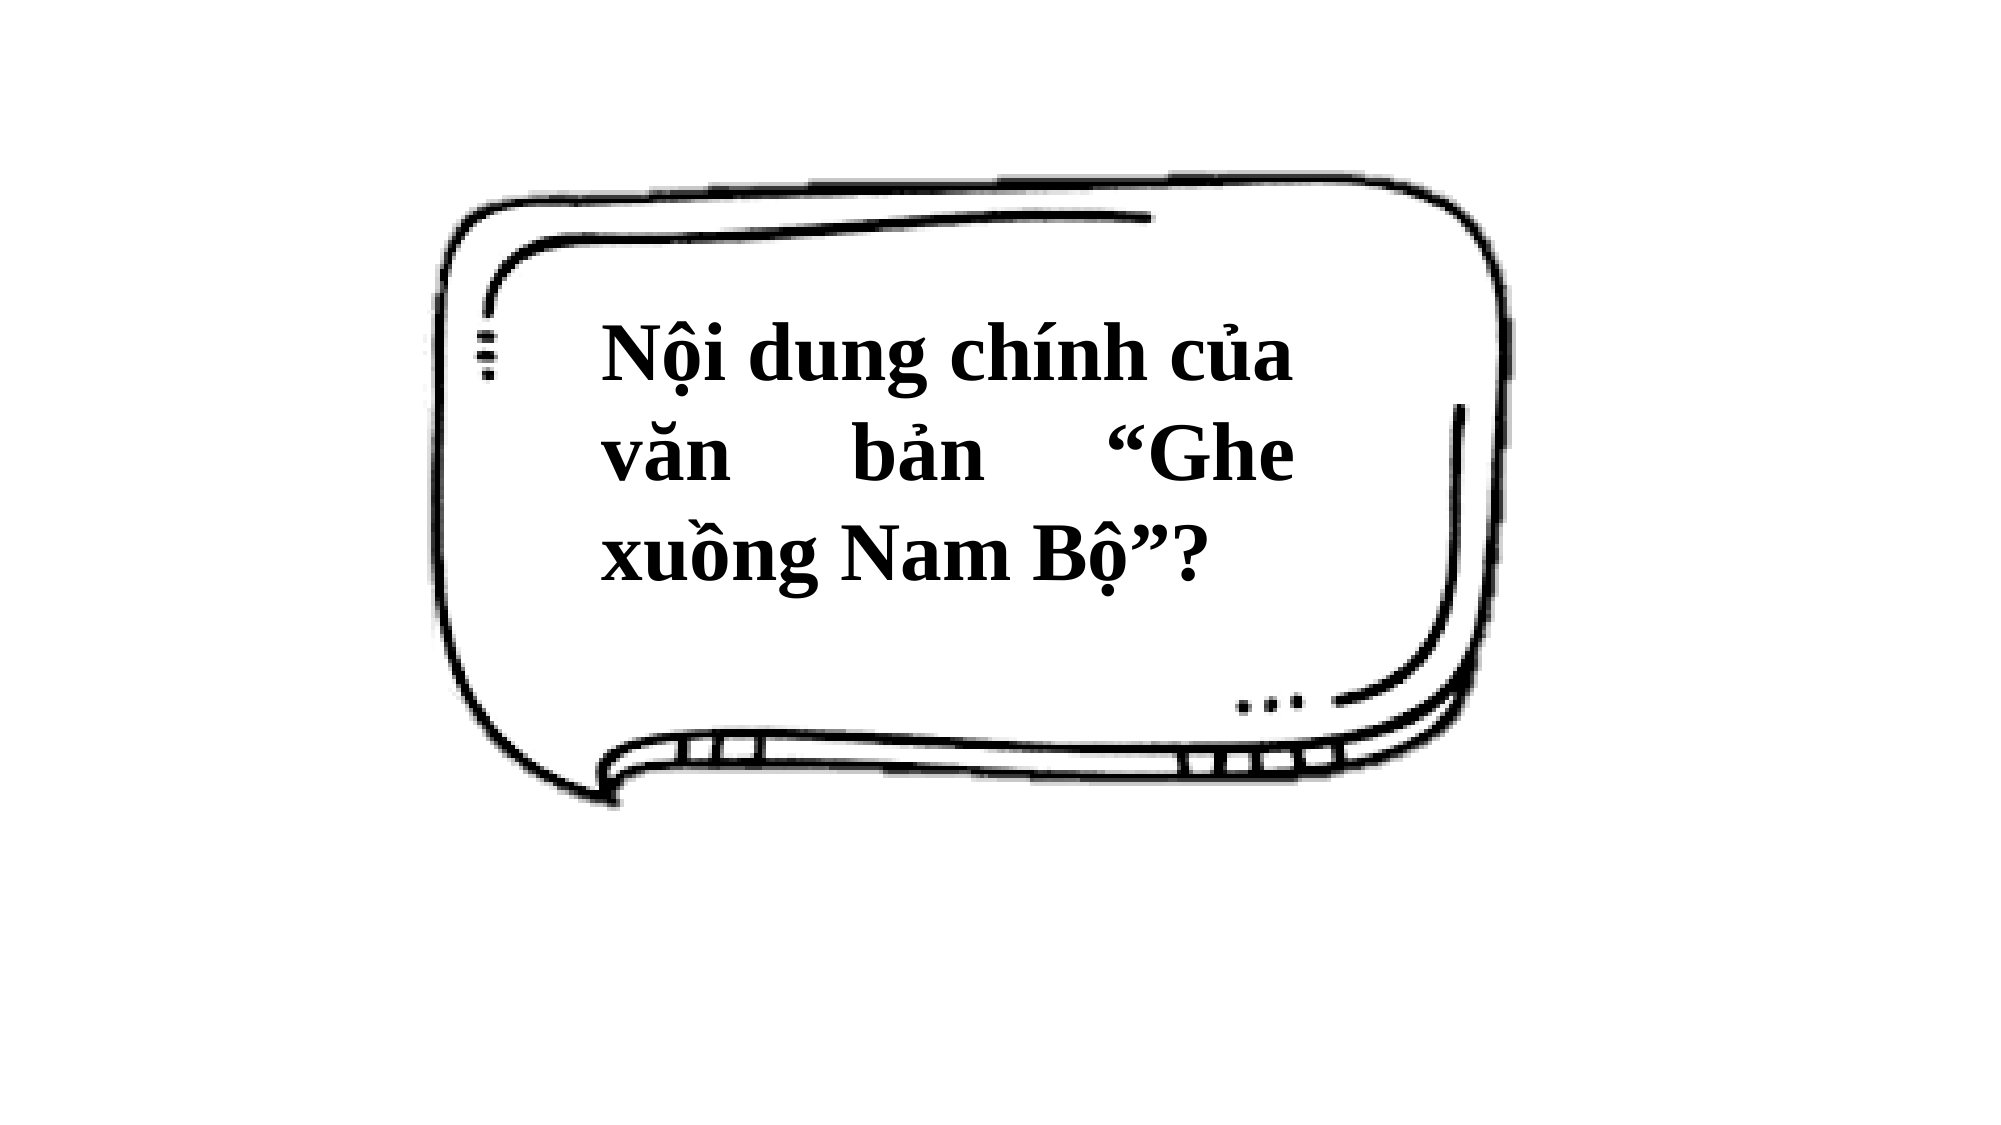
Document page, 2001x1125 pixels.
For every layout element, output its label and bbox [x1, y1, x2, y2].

picture [369, 154, 1579, 869]
